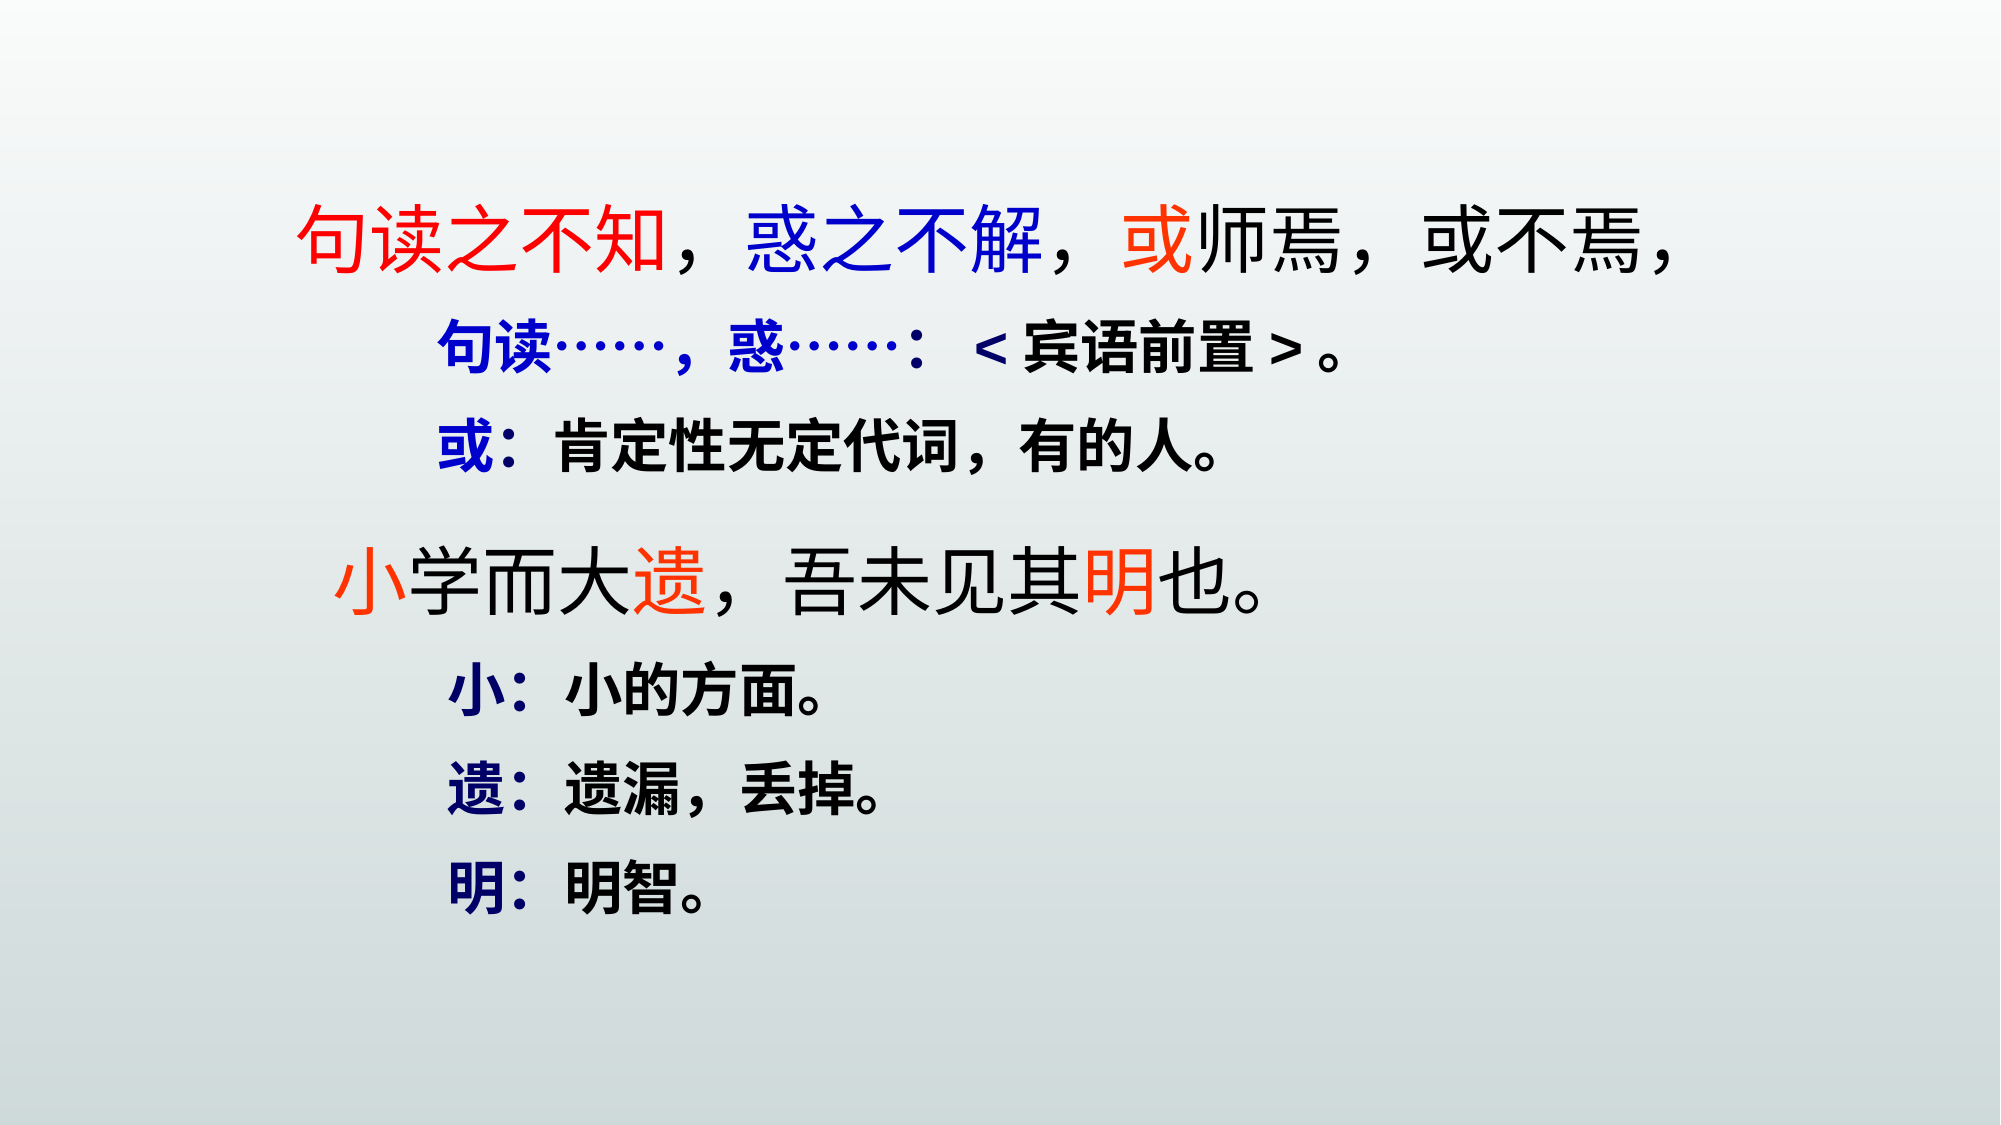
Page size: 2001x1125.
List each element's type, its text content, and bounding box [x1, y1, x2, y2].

text_box 小学而大遗，吾未见其明也。 [317, 527, 1340, 632]
text_box 句读之不知，惑之不解，或师焉，或不焉， [279, 184, 1750, 290]
text_box 小：小的方面。 遗：遗漏，丢掉。 明：明智。 [432, 645, 1119, 929]
text_box 句读……，惑……：<宾语前置>。 或：肯定性无定代词，有的人。 [421, 302, 1402, 487]
